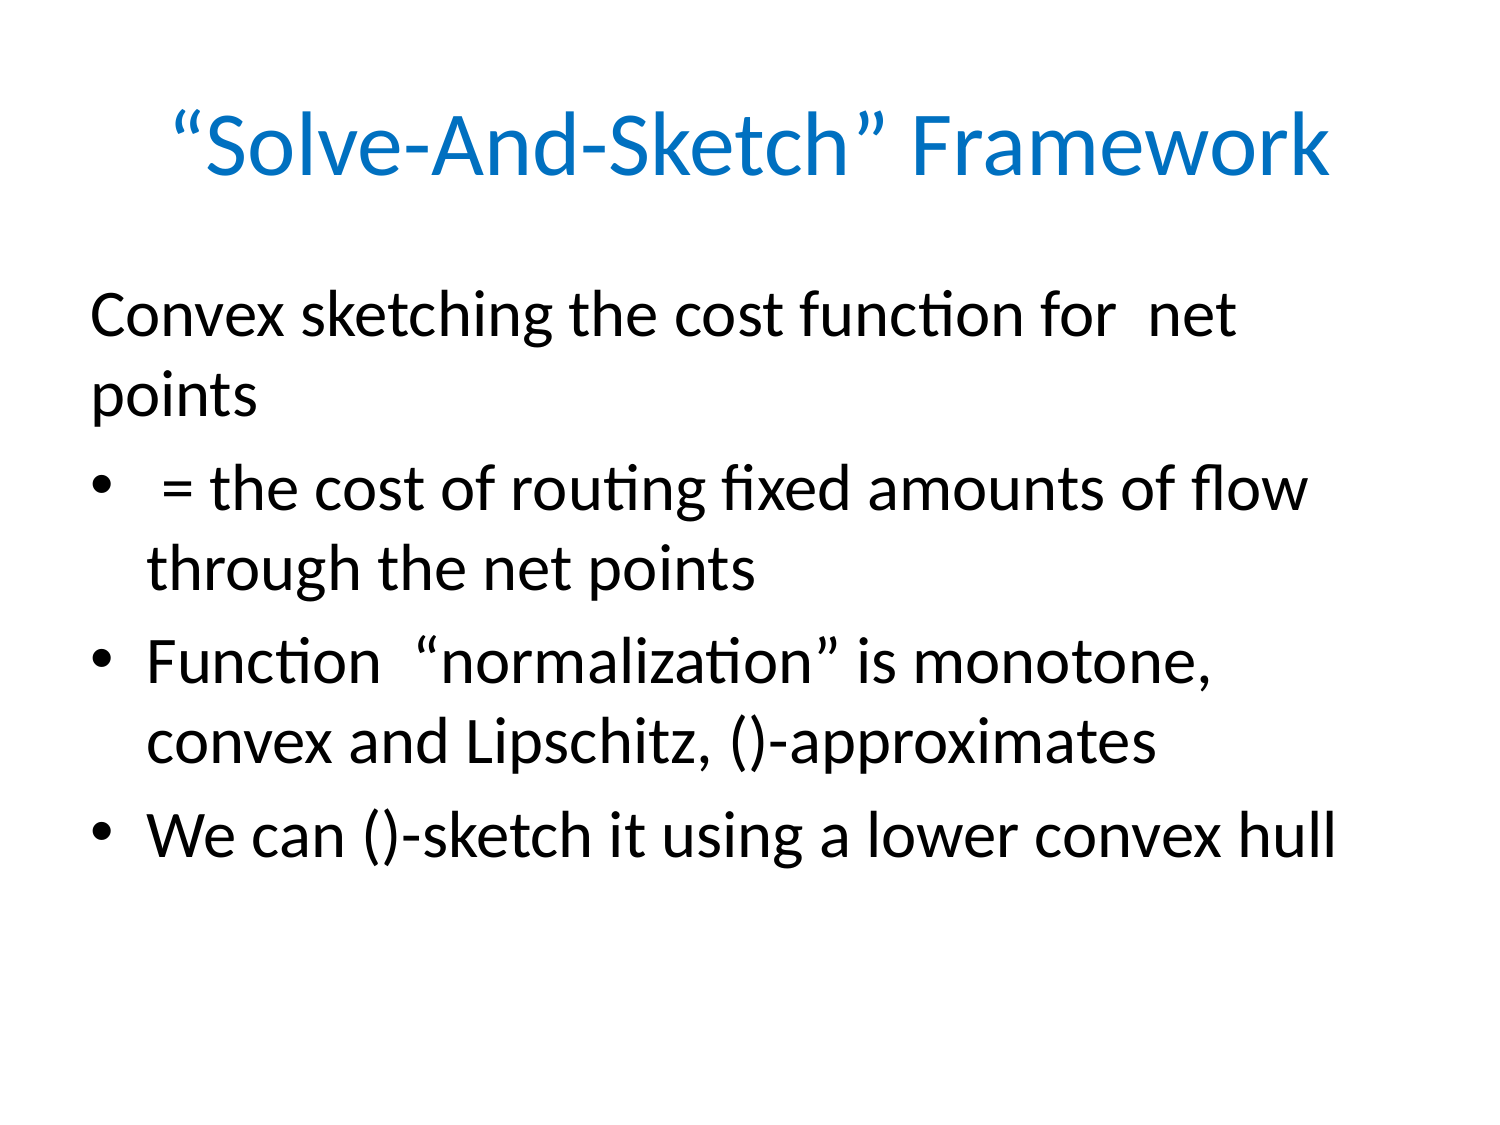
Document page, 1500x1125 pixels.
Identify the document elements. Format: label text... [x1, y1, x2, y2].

title “Solve-And-Sketch” Framework [75, 45, 1425, 233]
